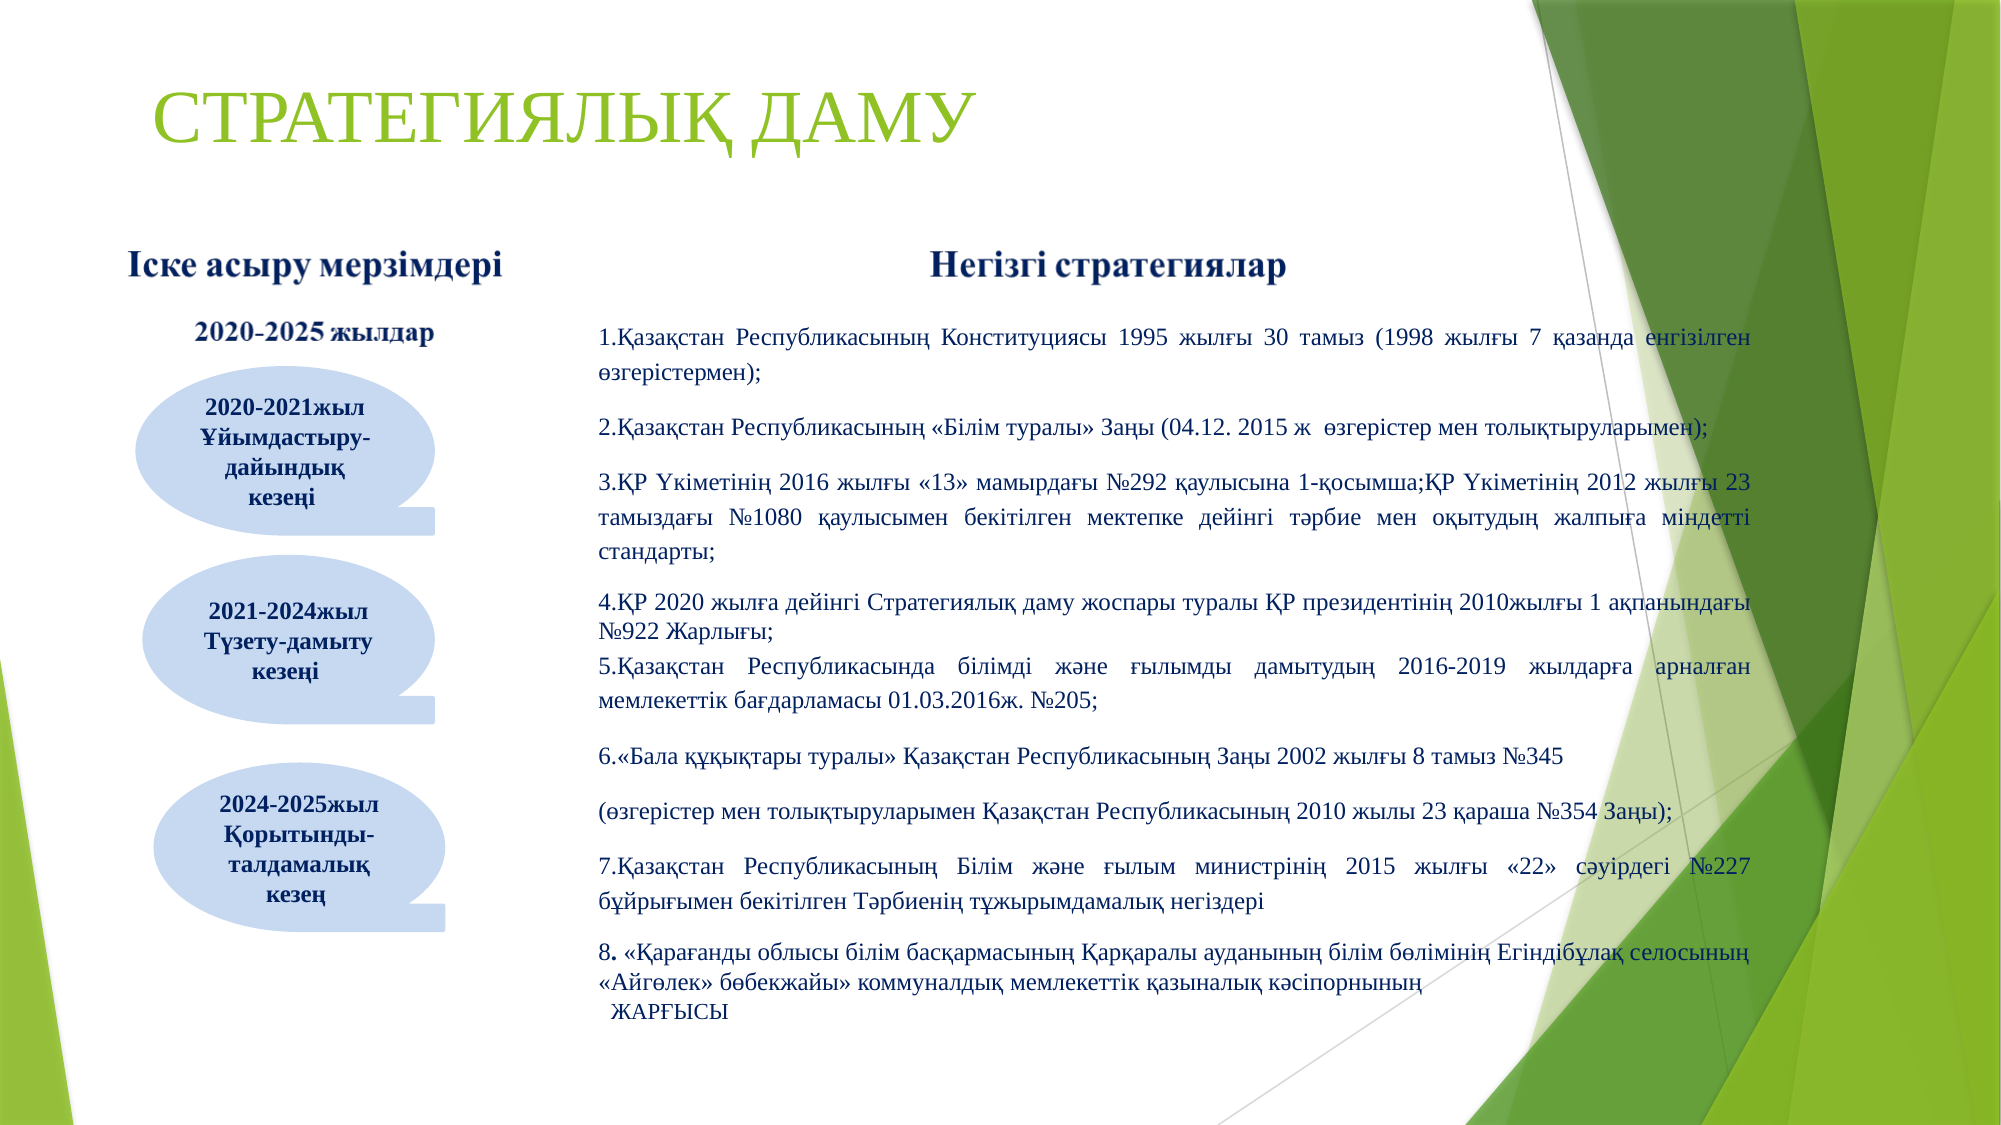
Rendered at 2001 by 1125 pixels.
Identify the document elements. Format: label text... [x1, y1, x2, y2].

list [104, 227, 527, 367]
text_box 2021-2024жыл Түзету-дамыту кезеңі [144, 556, 433, 723]
text_box 2024-2025жыл Қорытынды- талдамалық кезең [155, 764, 444, 930]
picture [905, 227, 1310, 310]
text_box 1.Қазақстан Республикасының Конституциясы 1995 жылғы 30 тамыз (1998 жылғы 7 қазанда енгізілген өзгерістермен); 2.Қазақстан Республикасының «Білім туралы» Заңы (04.12. 2015 ж өзгерістер мен толықтыруларымен); 3.ҚР Үкіметінің 2016 жылғы «13» мамырдағы №292 қаулысына 1-қосымша;ҚР Үкіметінің 2012 жылғы 23 тамыздағы №1080 қаулысымен бекітілген мектепке дейінгі тәрбие мен оқытудың жалпыға міндетті стандарты; 4.ҚР 2020 жылға дейінгі Стратегиялық даму жоспары туралы ҚР президентінің 2010жылғы 1 ақпанындағы №922 Жарлығы; 5.Қазақстан Республикасында білімді және ғылымды дамытудың 2016-2019 жылдарға арналған мемлекеттік бағдарламасы 01.03.2016ж. №205; 6.«Бала құқықтары туралы» Қазақстан Республикасының Заңы 2002 жылғы 8 тамыз №345 (өзгерістер мен толықтыруларымен Қазақстан Республикасының 2010 жылы 23 қараша №354 Заңы); 7.Қазақстан Республикасының Білім және ғылым министрінің 2015 жылғы «22» сәуірдегі №227 бұйрығымен бекітілген Тәрбиенің тұжырымдамалық негіздері 8. «Қарағанды облысы білім басқармасының Қарқаралы ауданының білім бөлімінің Егіндібұлақ селосының «Айгөлек» бөбекжайы» коммуналдық мемлекеттік қазыналық кәсіпорнының ЖАРҒЫСЫ [583, 308, 1768, 1033]
text_box 2020-2021жыл Ұйымдастыру-дайындық кезеңі [137, 376, 433, 534]
title СТРАТЕГИЯЛЫҚ ДАМУ [137, 59, 1863, 228]
